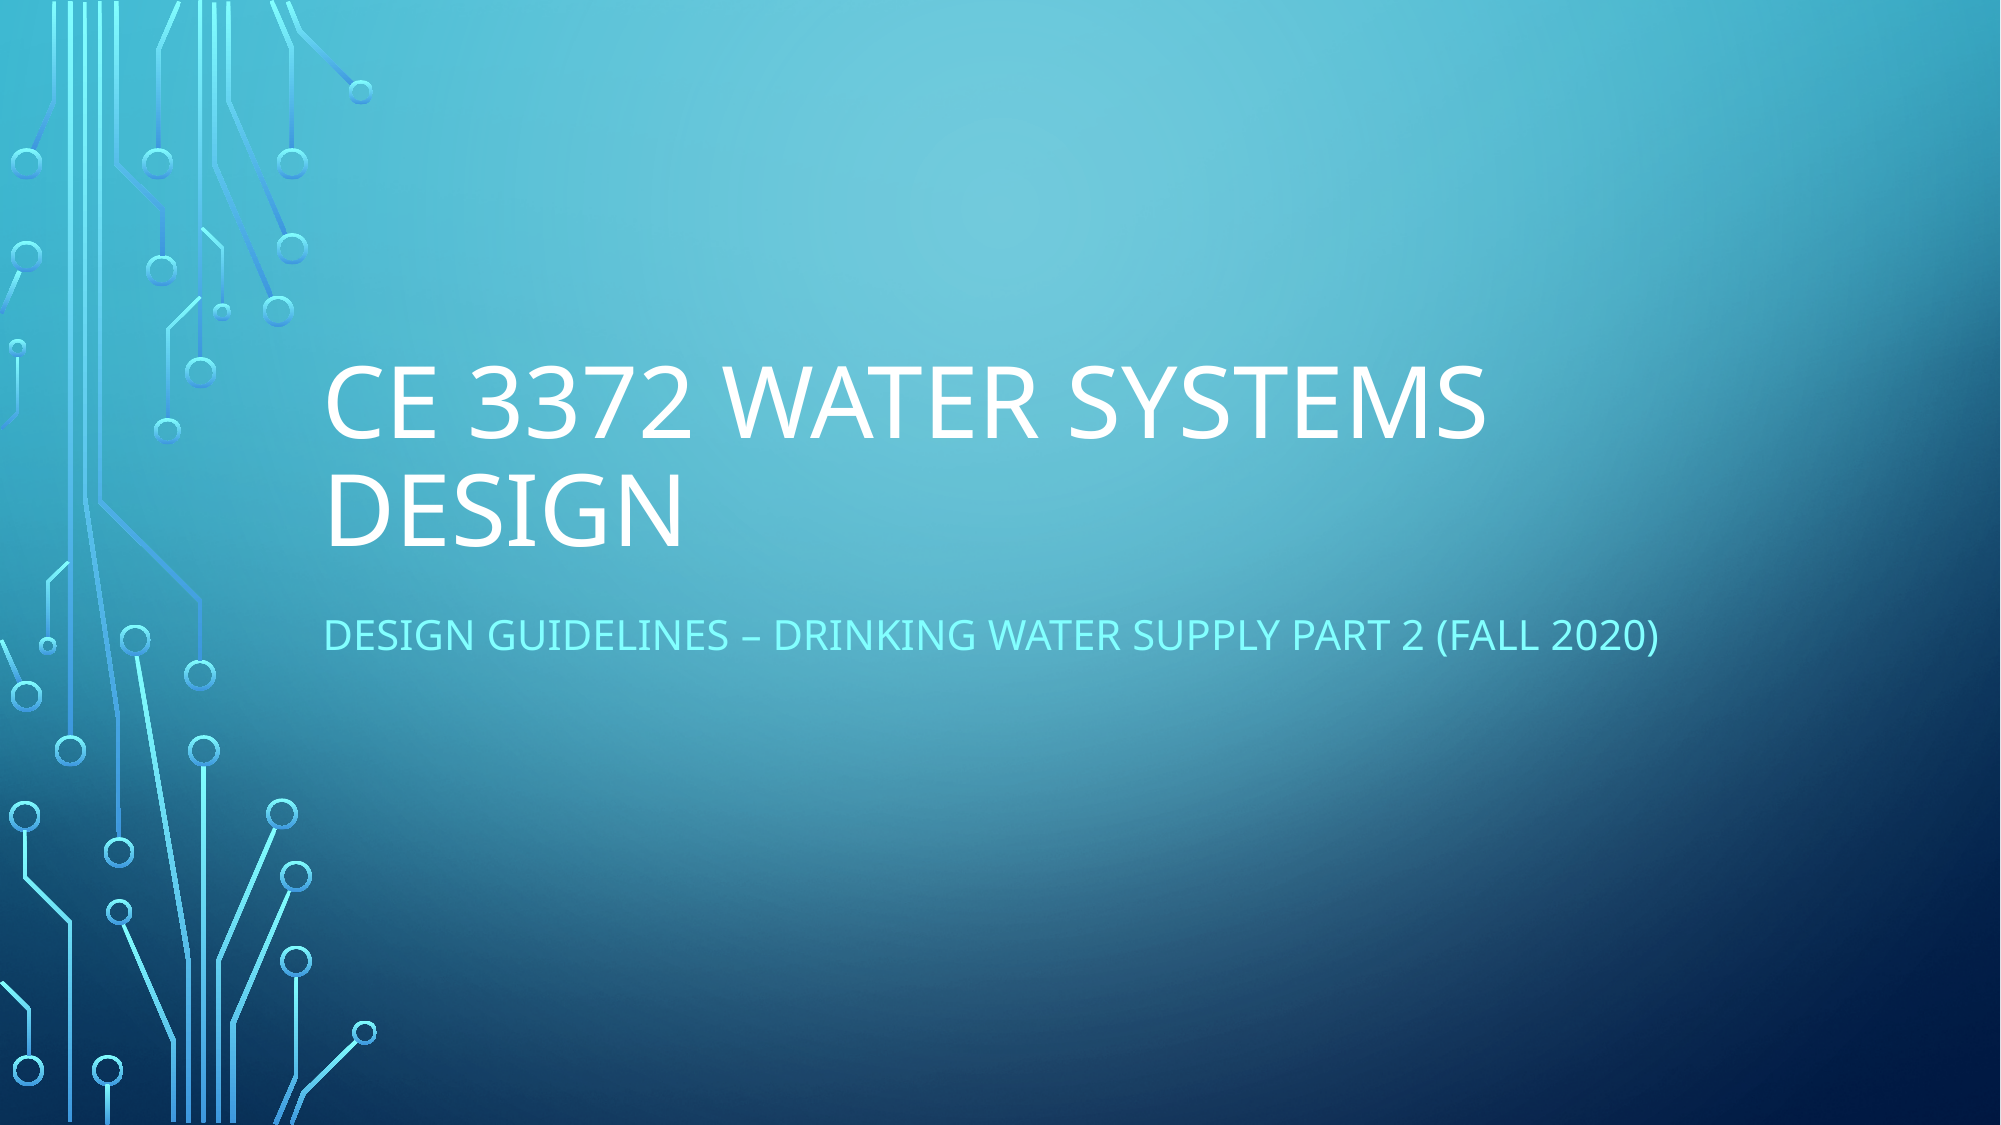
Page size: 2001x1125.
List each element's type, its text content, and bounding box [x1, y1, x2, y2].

subtitle Design Guidelines – drinking water supply Part 2 (fall 2020) [307, 590, 1750, 863]
title CE 3372 water systems design [307, 184, 1750, 576]
